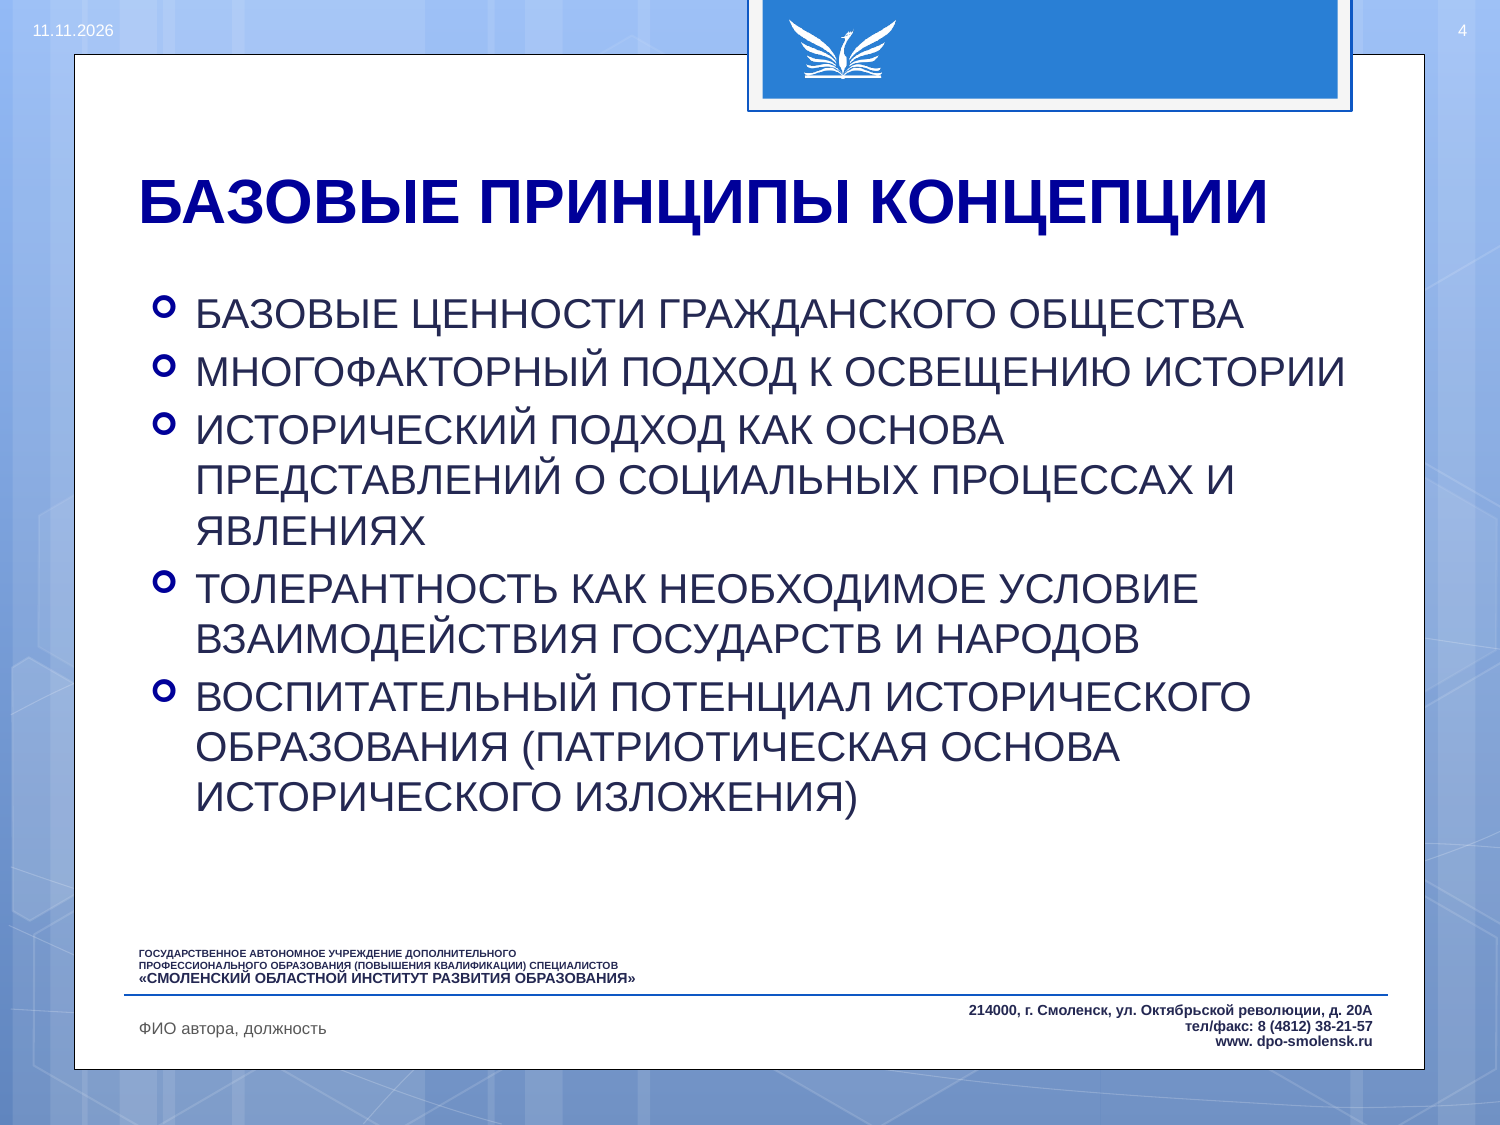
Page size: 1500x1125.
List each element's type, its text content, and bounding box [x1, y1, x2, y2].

title БАЗОВЫЕ ПРИНЦИПЫ КОНЦЕПЦИИ [123, 137, 1388, 260]
list БАЗОВЫЕ ЦЕННОСТИ ГРАЖДАНСКОГО ОБЩЕСТВА МНОГОФАКТОРНЫЙ ПОДХОД К ОСВЕЩЕНИЮ ИСТОРИИ ИСТОРИЧЕСКИЙ ПОДХОД КАК ОСНОВА ПРЕДСТАВЛЕНИЙ О СОЦИАЛЬНЫХ ПРОЦЕССАХ И ЯВЛЕНИЯХ ТОЛЕРАНТНОСТЬ КАК НЕОБХОДИМОЕ УСЛОВИЕ ВЗАИМОДЕЙСТВИЯ ГОСУДАРСТВ И НАРОДОВ ВОСПИТАТЕЛЬНЫЙ ПОТЕНЦИАЛ ИСТОРИЧЕСКОГО ОБРАЗОВАНИЯ (ПАТРИОТИЧЕСКАЯ ОСНОВА ИСТОРИЧЕСКОГО ИЗЛОЖЕНИЯ) [123, 278, 1388, 929]
slide_number 4 [1411, 9, 1483, 51]
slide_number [17, 9, 148, 51]
picture [789, 19, 896, 79]
footer ФИО автора, должность [123, 1009, 699, 1047]
